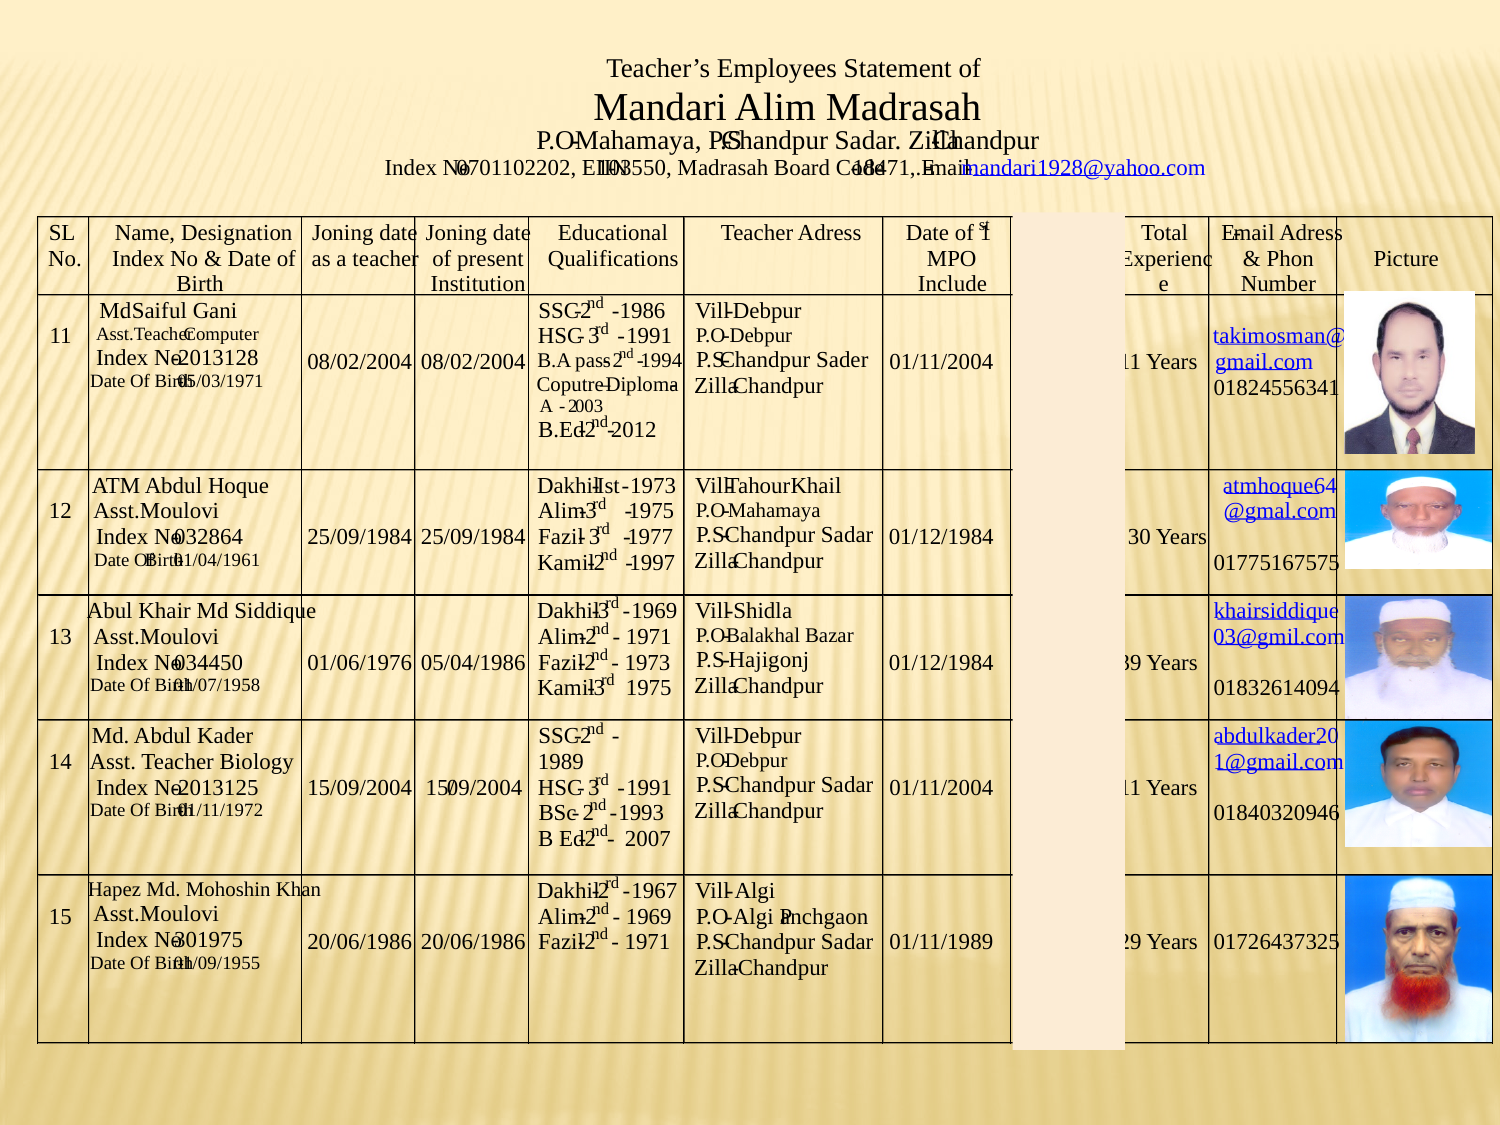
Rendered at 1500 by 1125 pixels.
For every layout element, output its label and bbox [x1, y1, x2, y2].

text_box [37, 49, 1500, 1080]
